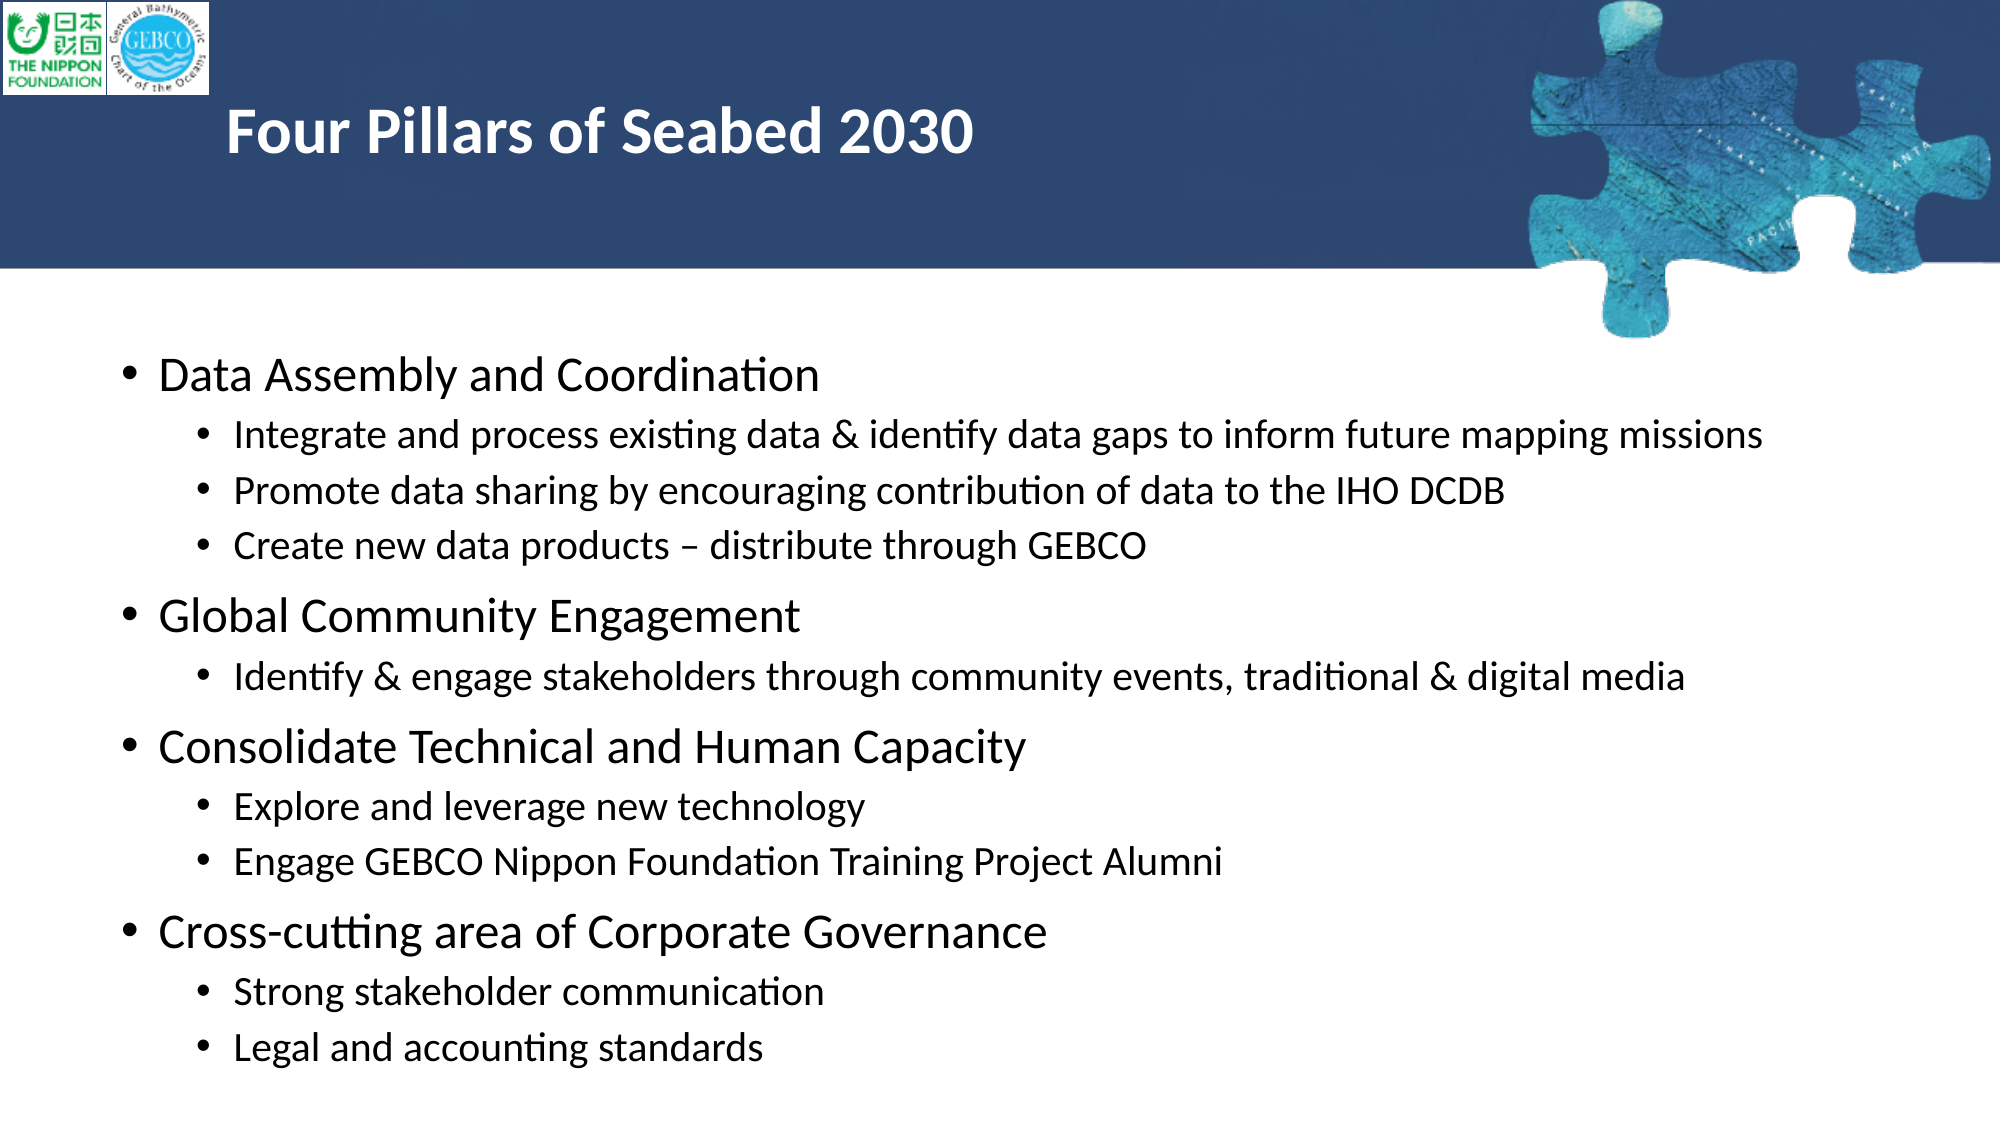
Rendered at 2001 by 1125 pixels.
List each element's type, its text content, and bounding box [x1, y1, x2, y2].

title Four Pillars of Seabed 2030 [211, 22, 1526, 243]
list Data Assembly and Coordination Integrate and process existing data & identify data gaps to inform future mapping missions Promote data sharing by encouraging contribution of data to the IHO DCDB Create new data products – distribute through GEBCO Global Community Engagement Identify & engage stakeholders through community events, traditional & digital media Consolidate Technical and Human Capacity Explore and leverage new technology Engage GEBCO Nippon Foundation Training Project Alumni Cross-cutting area of Corporate Governance Strong stakeholder communication Legal and accounting standards [106, 341, 2000, 1096]
picture [0, 0, 2000, 344]
